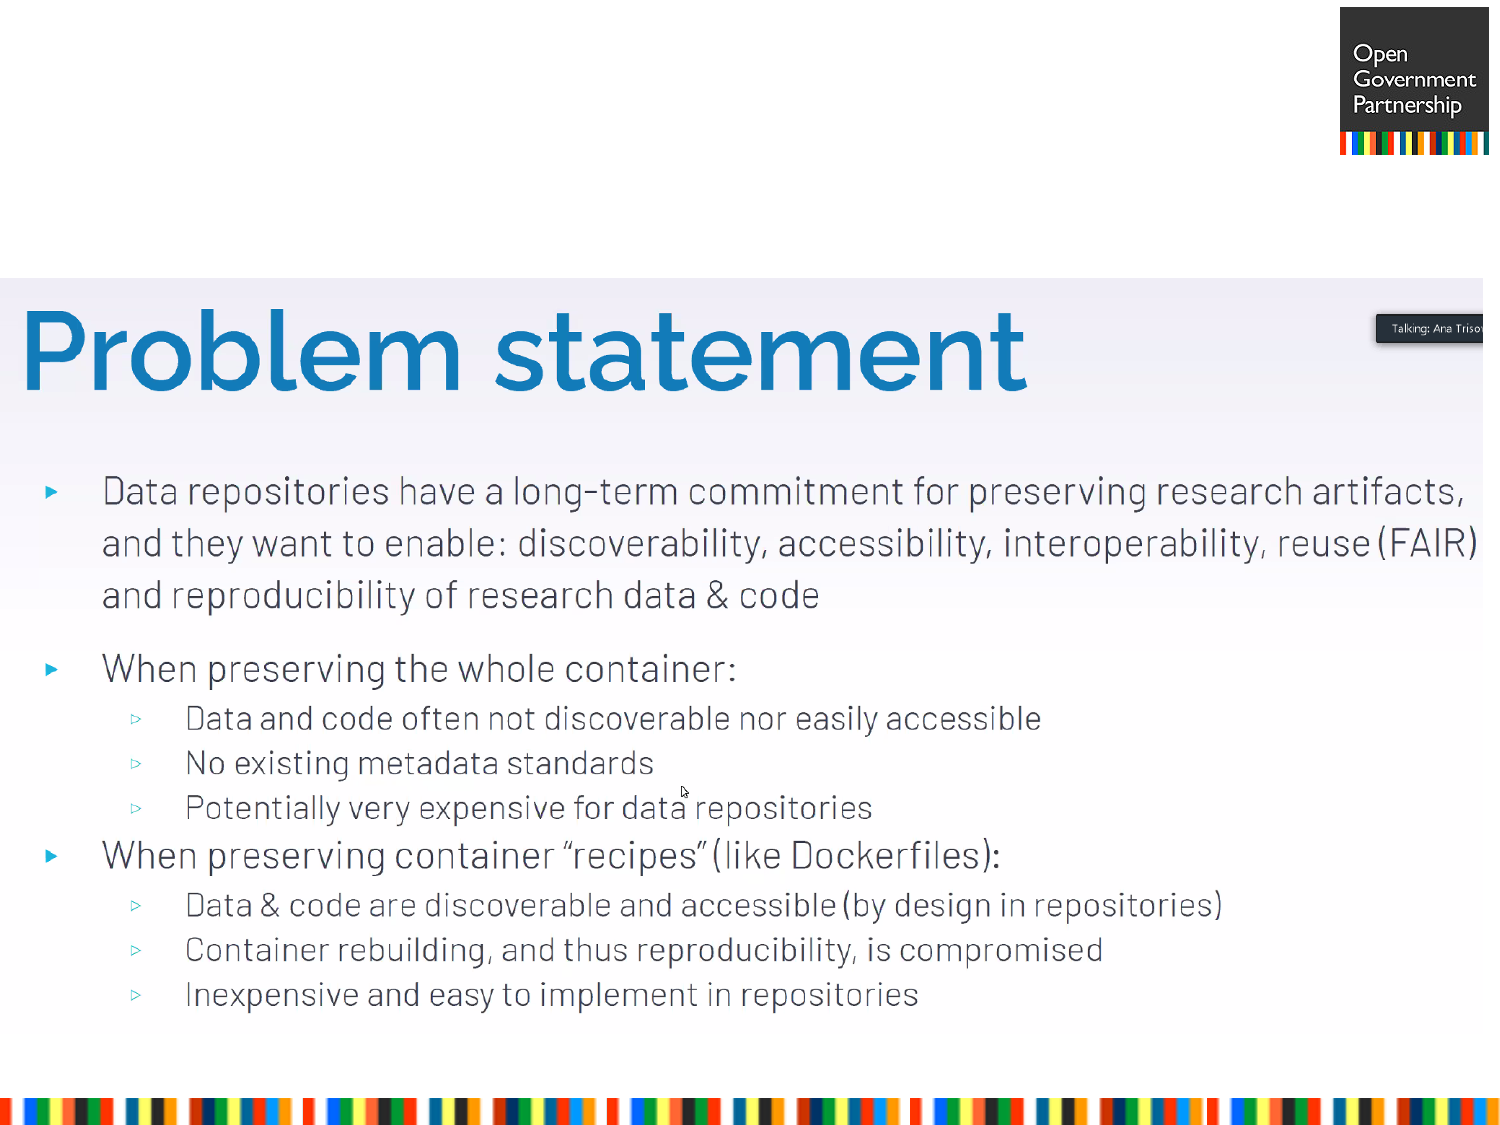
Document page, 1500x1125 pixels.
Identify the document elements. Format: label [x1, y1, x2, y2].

picture [1163, 1098, 1334, 1125]
picture [745, 1098, 851, 1125]
picture [0, 1098, 127, 1125]
picture [1340, 7, 1489, 155]
picture [1460, 1098, 1500, 1125]
picture [860, 1098, 1037, 1125]
picture [441, 1098, 547, 1125]
picture [556, 1098, 734, 1125]
picture [1048, 1098, 1154, 1125]
picture [138, 1098, 244, 1125]
picture [0, 278, 1483, 1034]
picture [1345, 1098, 1451, 1125]
picture [252, 1098, 430, 1125]
